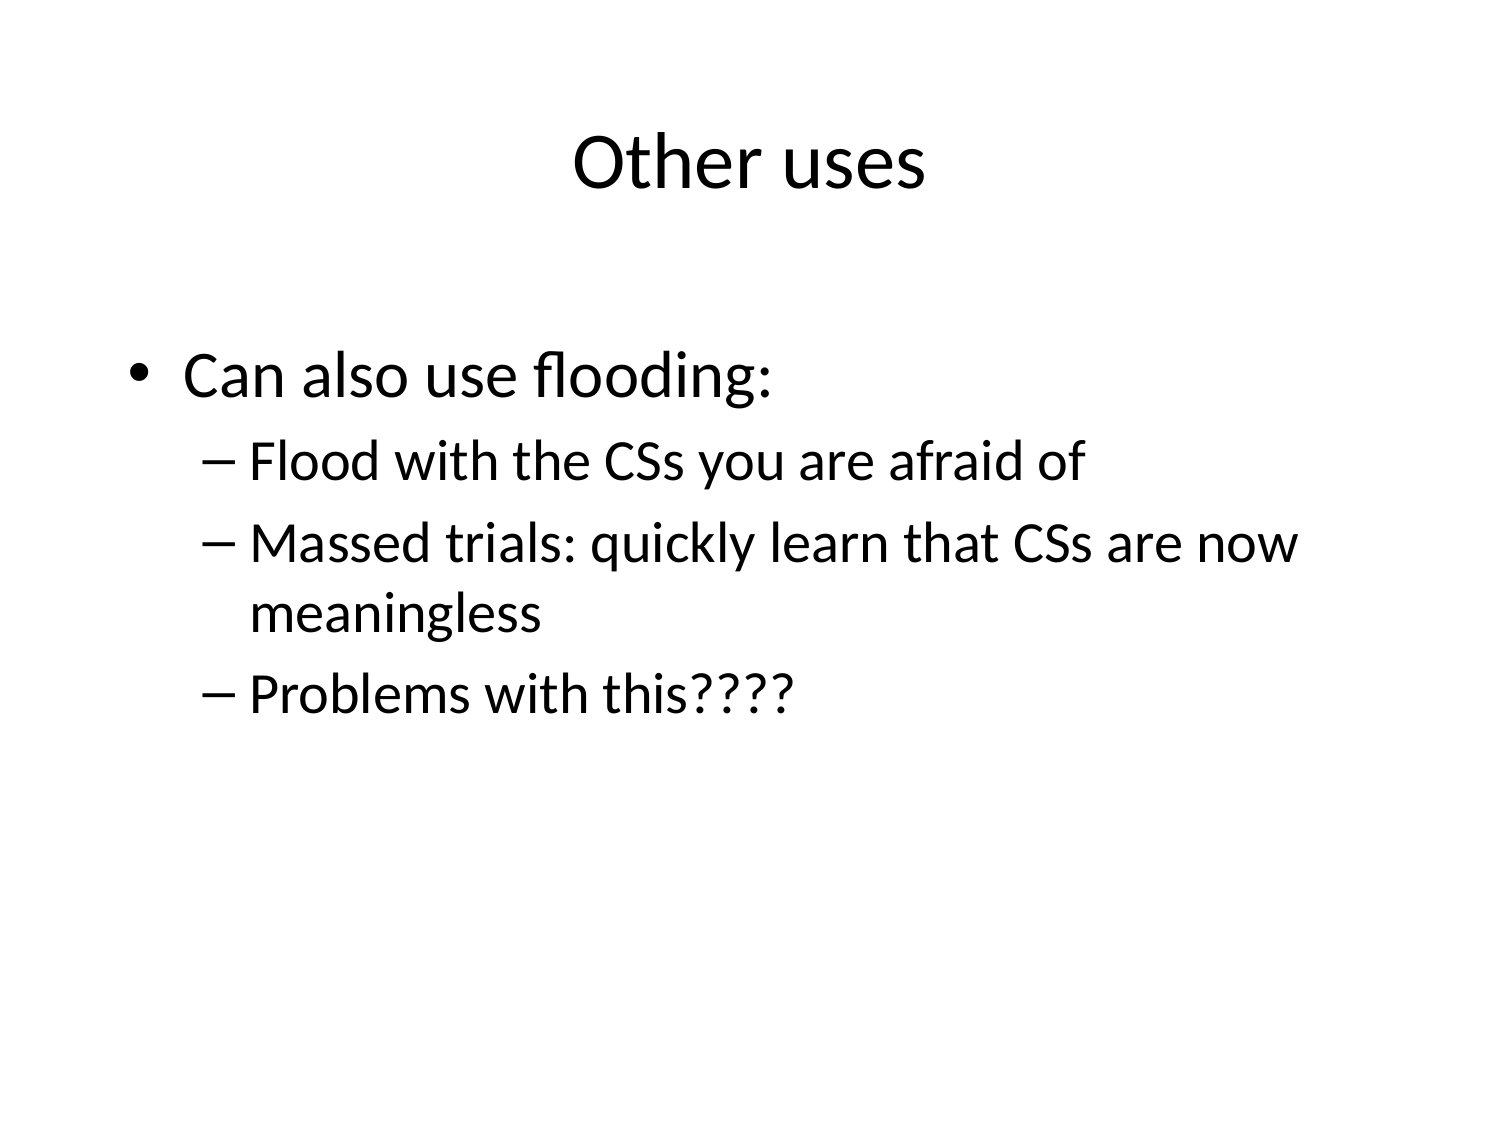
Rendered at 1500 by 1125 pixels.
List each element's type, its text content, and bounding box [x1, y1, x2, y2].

list Can also use flooding: Flood with the CSs you are afraid of Massed trials: quickly learn that CSs are now meaningless Problems with this???? [112, 249, 1388, 1050]
title Other uses [112, 99, 1388, 213]
